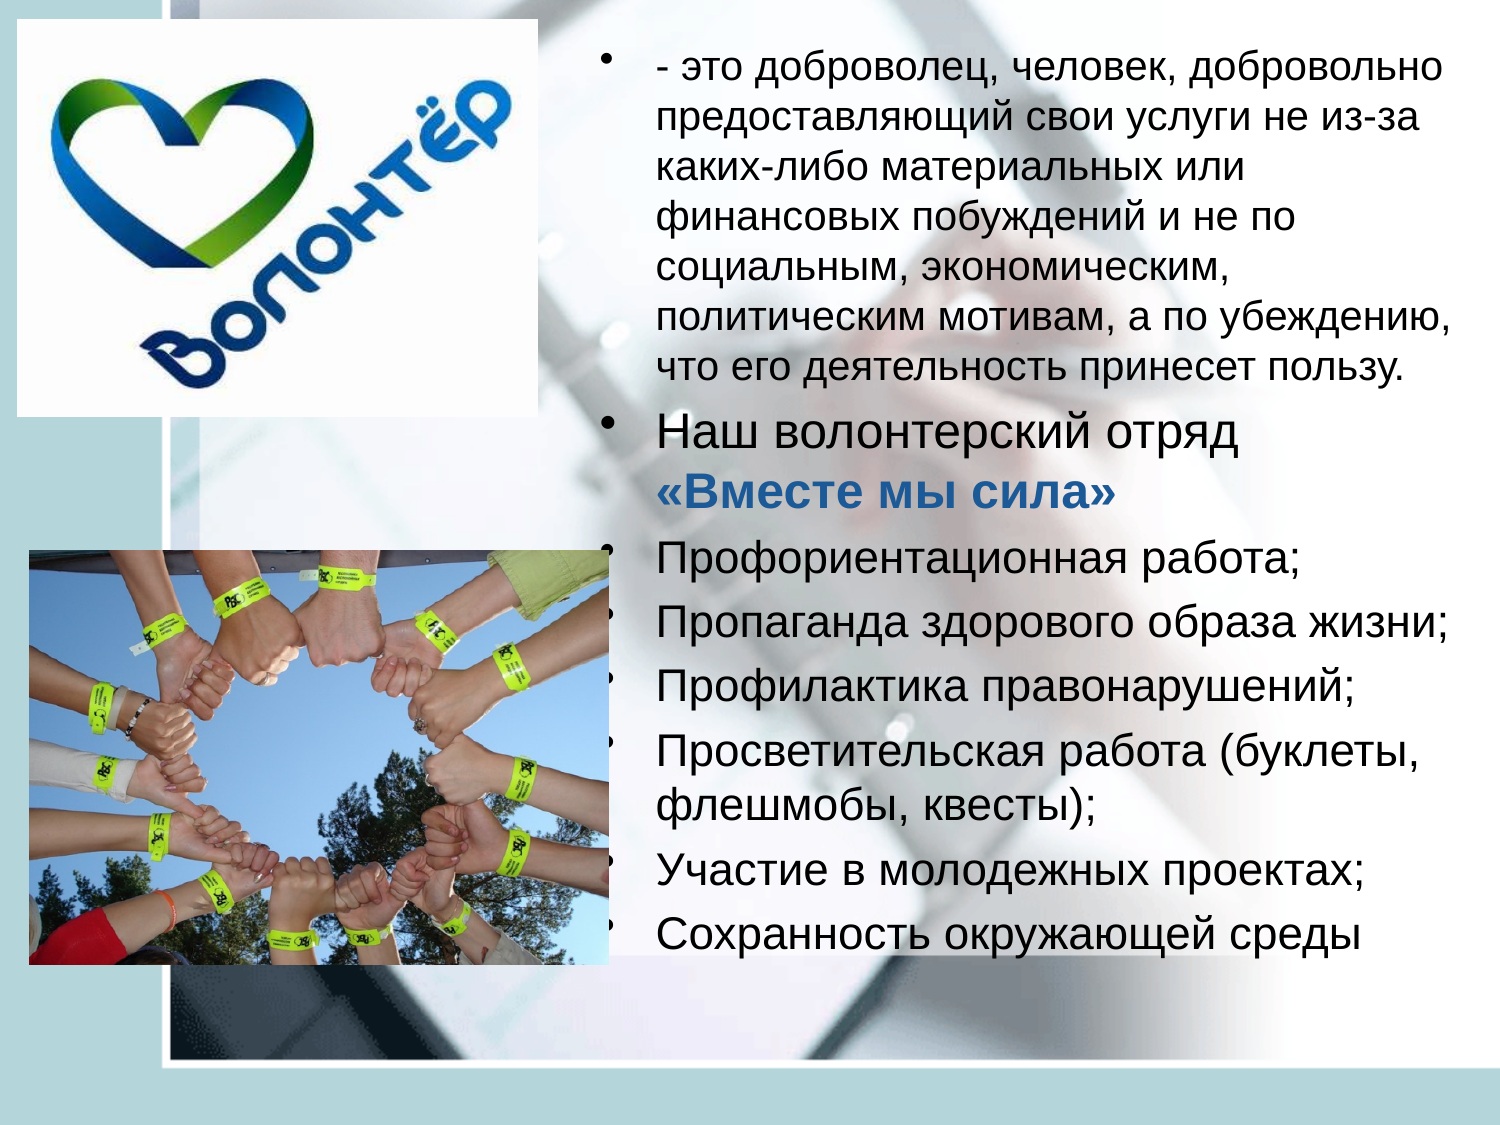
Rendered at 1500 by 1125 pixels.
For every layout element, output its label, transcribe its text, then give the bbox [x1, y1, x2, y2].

list - это доброволец, человек, добровольно предоставляющий свои услуги не из-за каких-либо материальных или финансовых побуждений и не по социальным, экономическим, политическим мотивам, а по убеждению, что его деятельность принесет пользу. Наш волонтерский отряд «Вместе мы сила» Профориентационная работа; Пропаганда здорового образа жизни; Профилактика правонарушений; Просветительская работа (буклеты, флешмобы, квесты); Участие в молодежных проектах; Сохранность окружающей среды [584, 30, 1471, 1006]
picture [0, 0, 1500, 1125]
